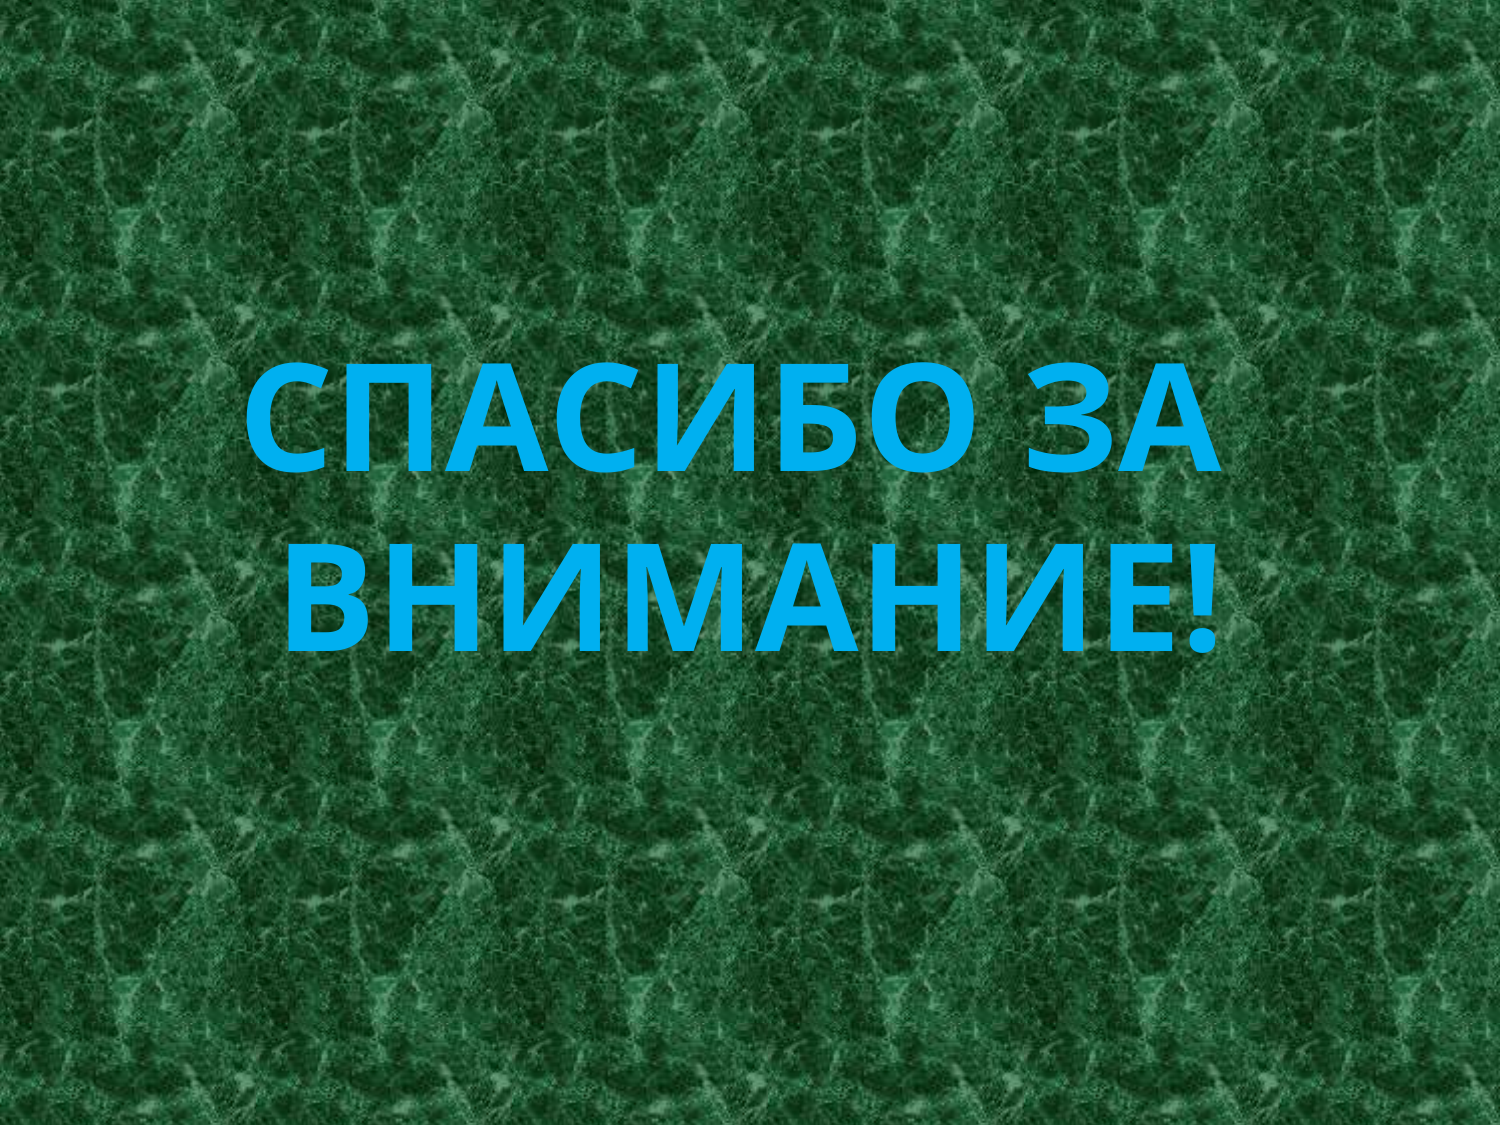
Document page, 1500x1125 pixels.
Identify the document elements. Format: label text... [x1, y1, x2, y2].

picture [0, 0, 1500, 1125]
text_box СПАСИБО ЗА ВНИМАНИЕ! [221, 314, 1279, 690]
